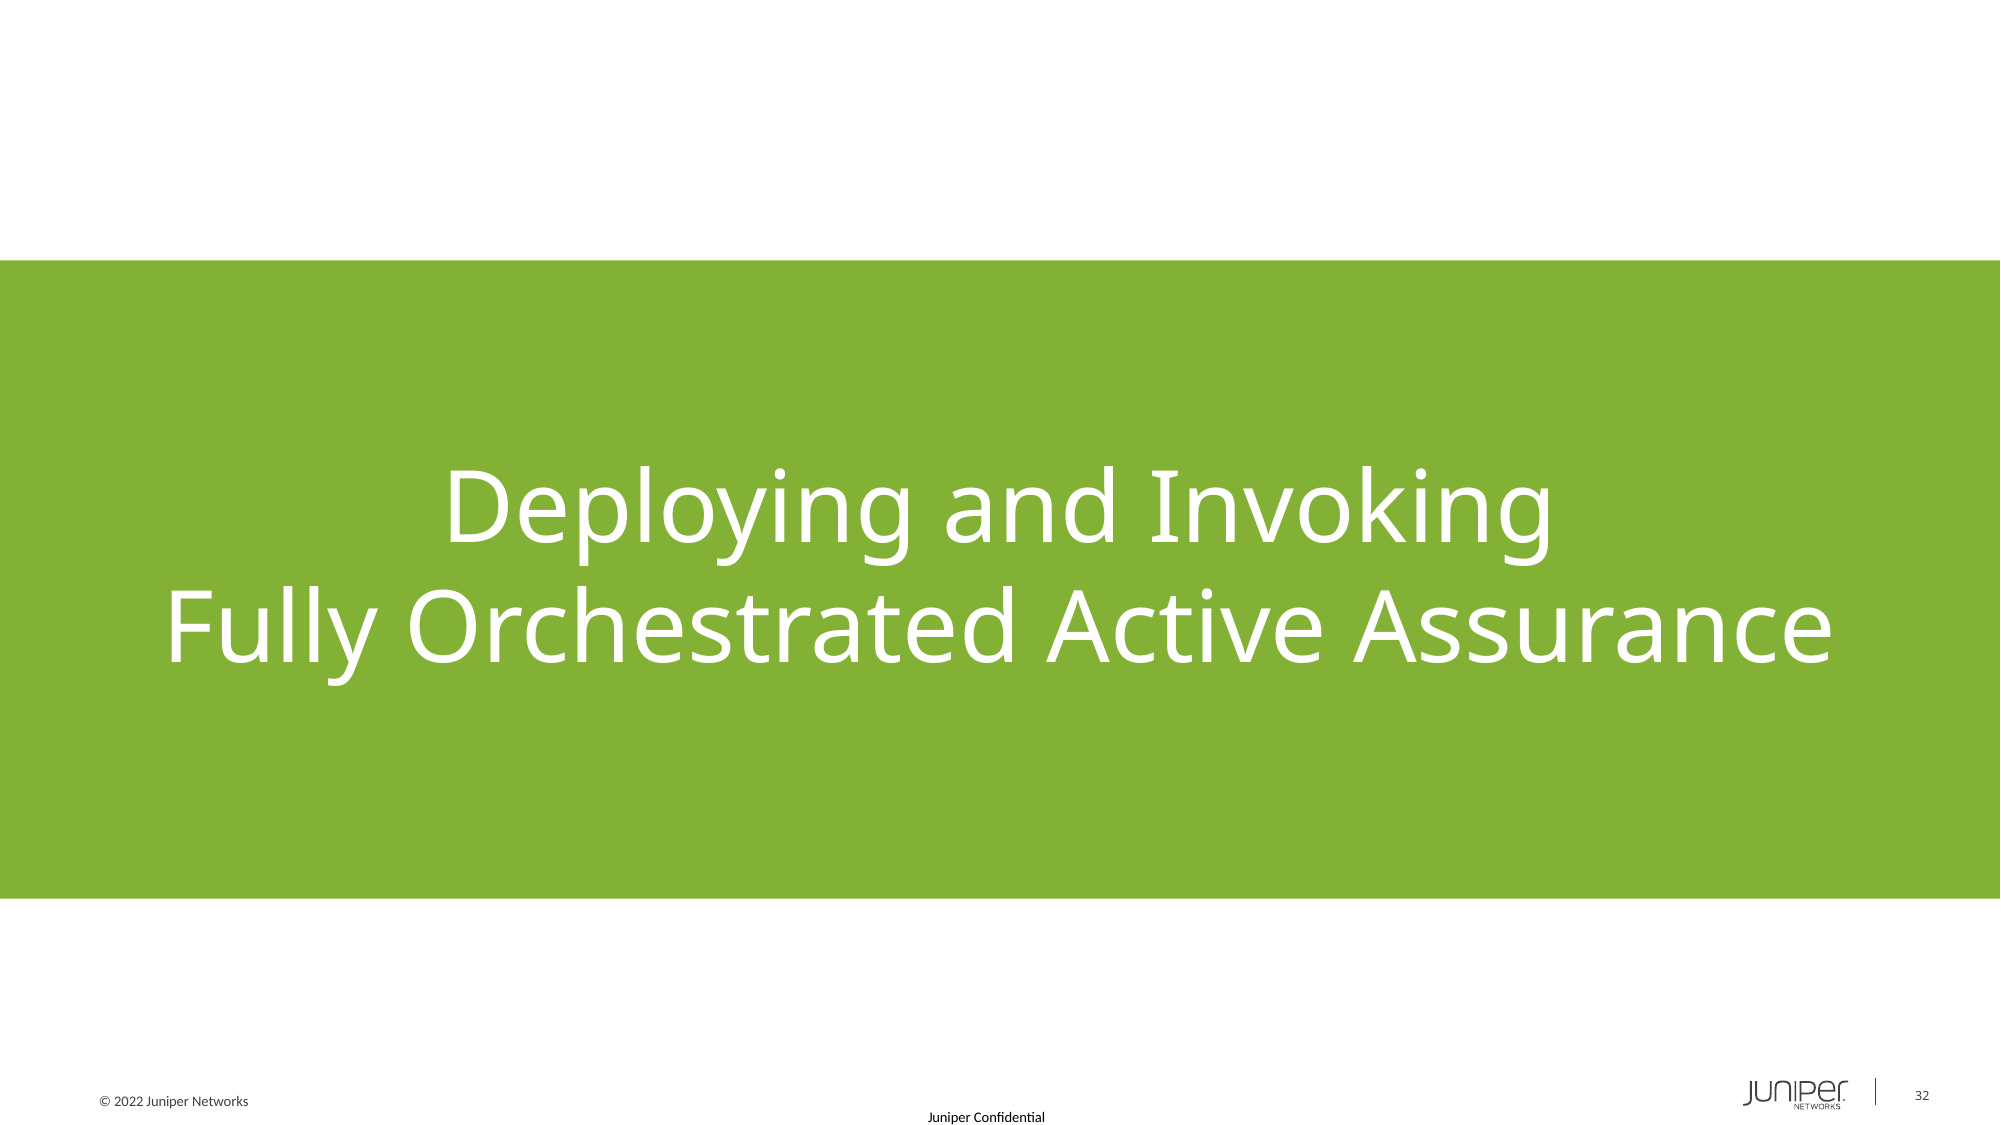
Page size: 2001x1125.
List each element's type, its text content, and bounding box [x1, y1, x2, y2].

text_box Deploying and Invoking Fully Orchestrated Active Assurance [10, 442, 1989, 683]
